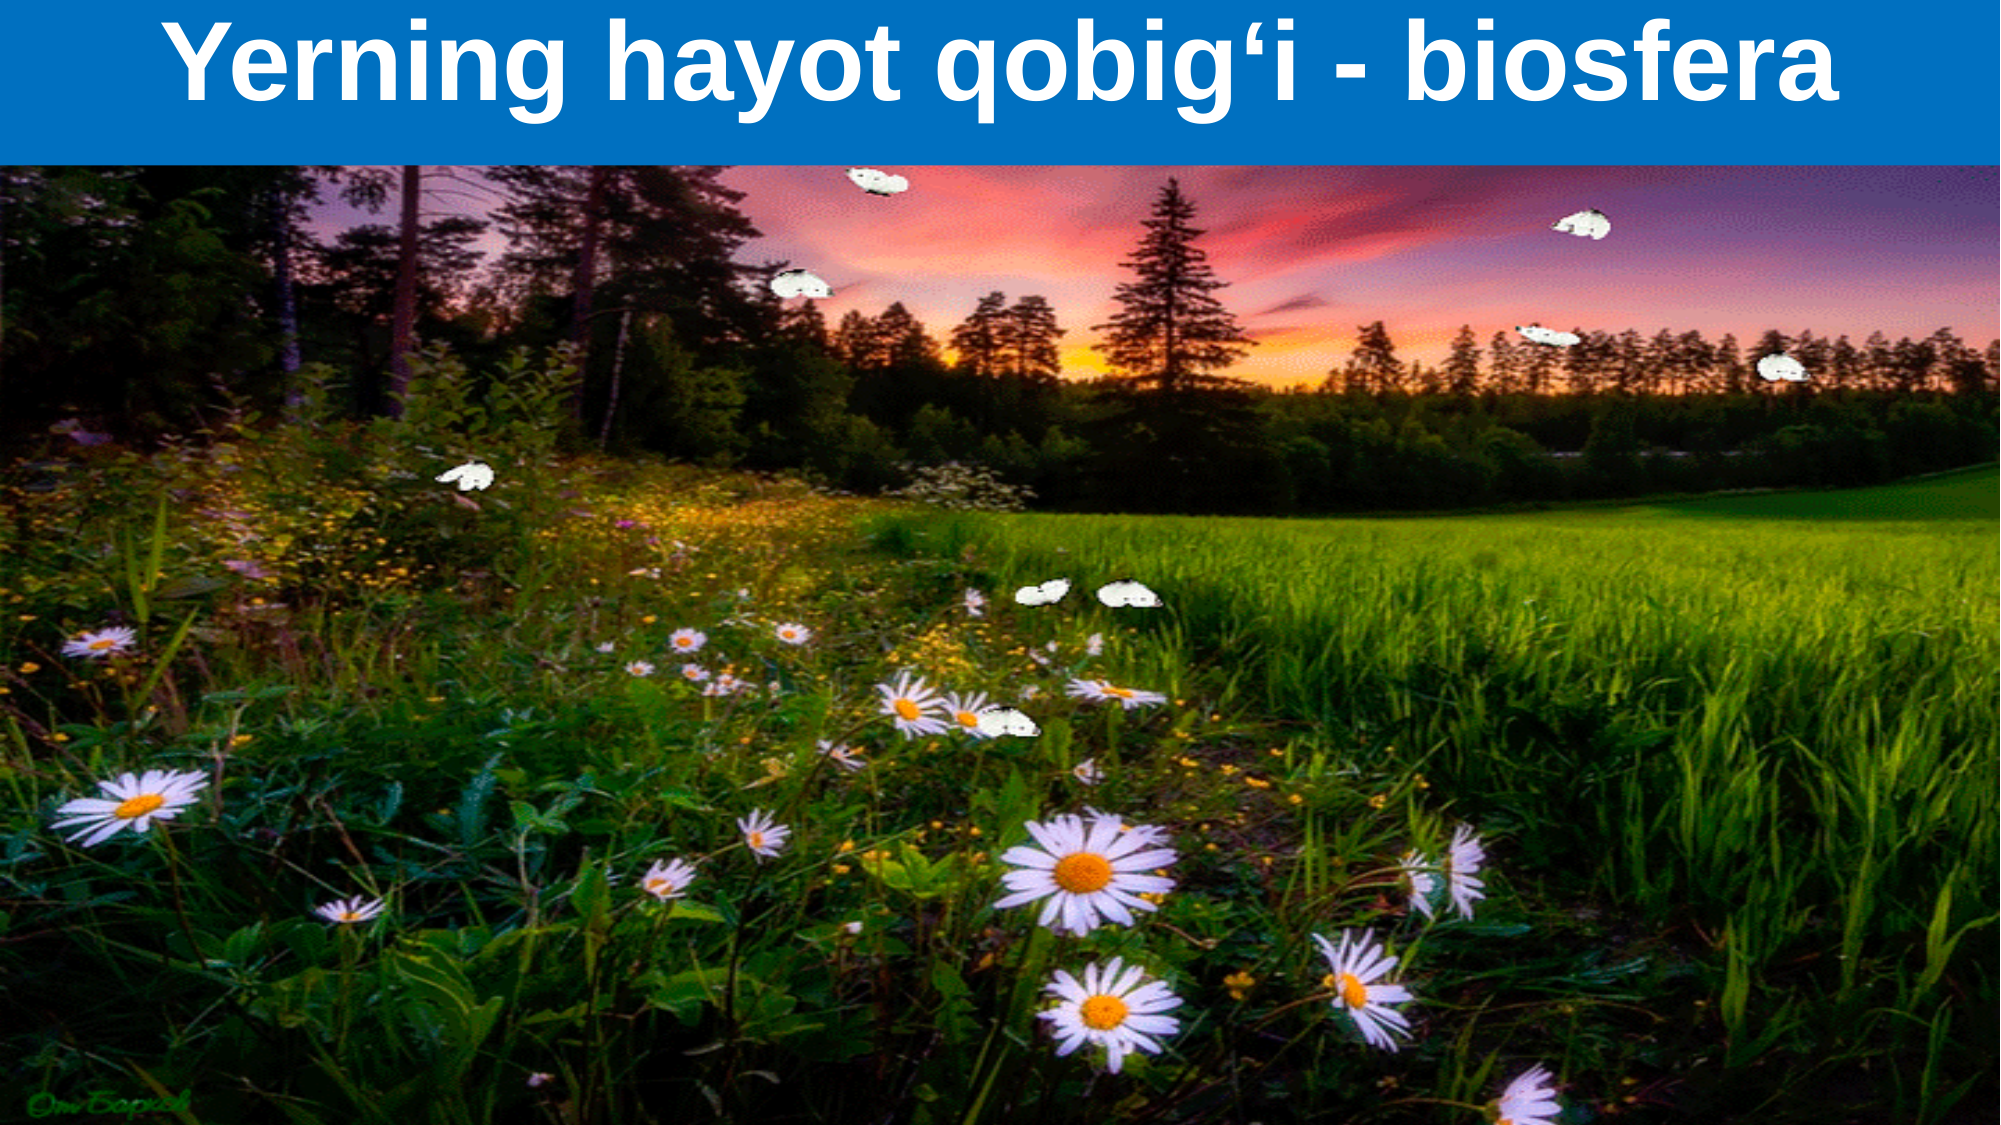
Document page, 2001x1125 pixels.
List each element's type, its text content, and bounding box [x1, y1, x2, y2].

picture [0, 131, 2000, 1125]
title Yerning hayot qobig‘i - biosfera [0, 0, 2000, 131]
